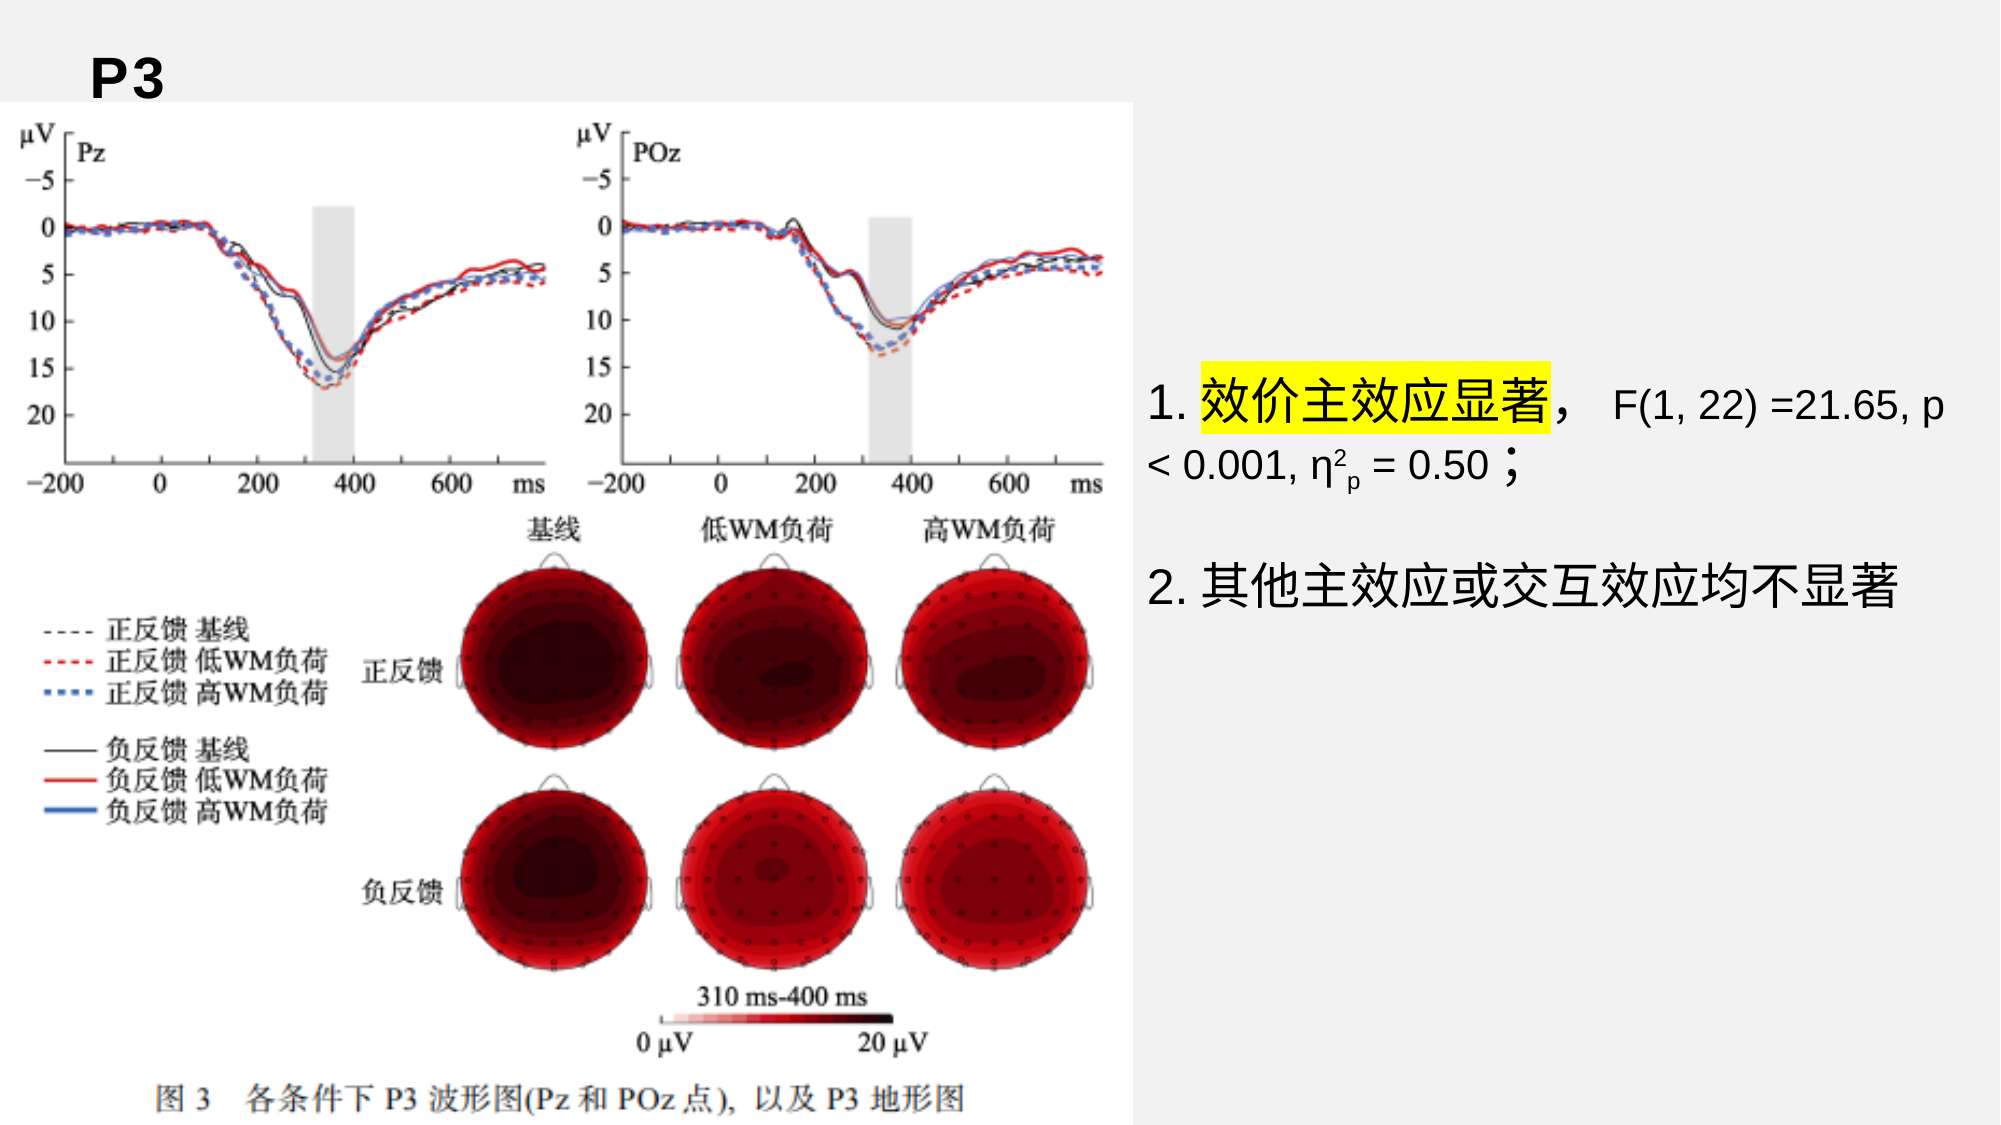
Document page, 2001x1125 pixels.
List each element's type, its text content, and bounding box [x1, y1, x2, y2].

picture [0, 102, 1133, 1125]
title P3 [72, 22, 1854, 129]
text_box 1.效价主效应显著，F(1, 22) =21.65, p < 0.001, η2p = 0.50； 2.其他主效应或交互效应均不显著 [1133, 361, 1973, 622]
